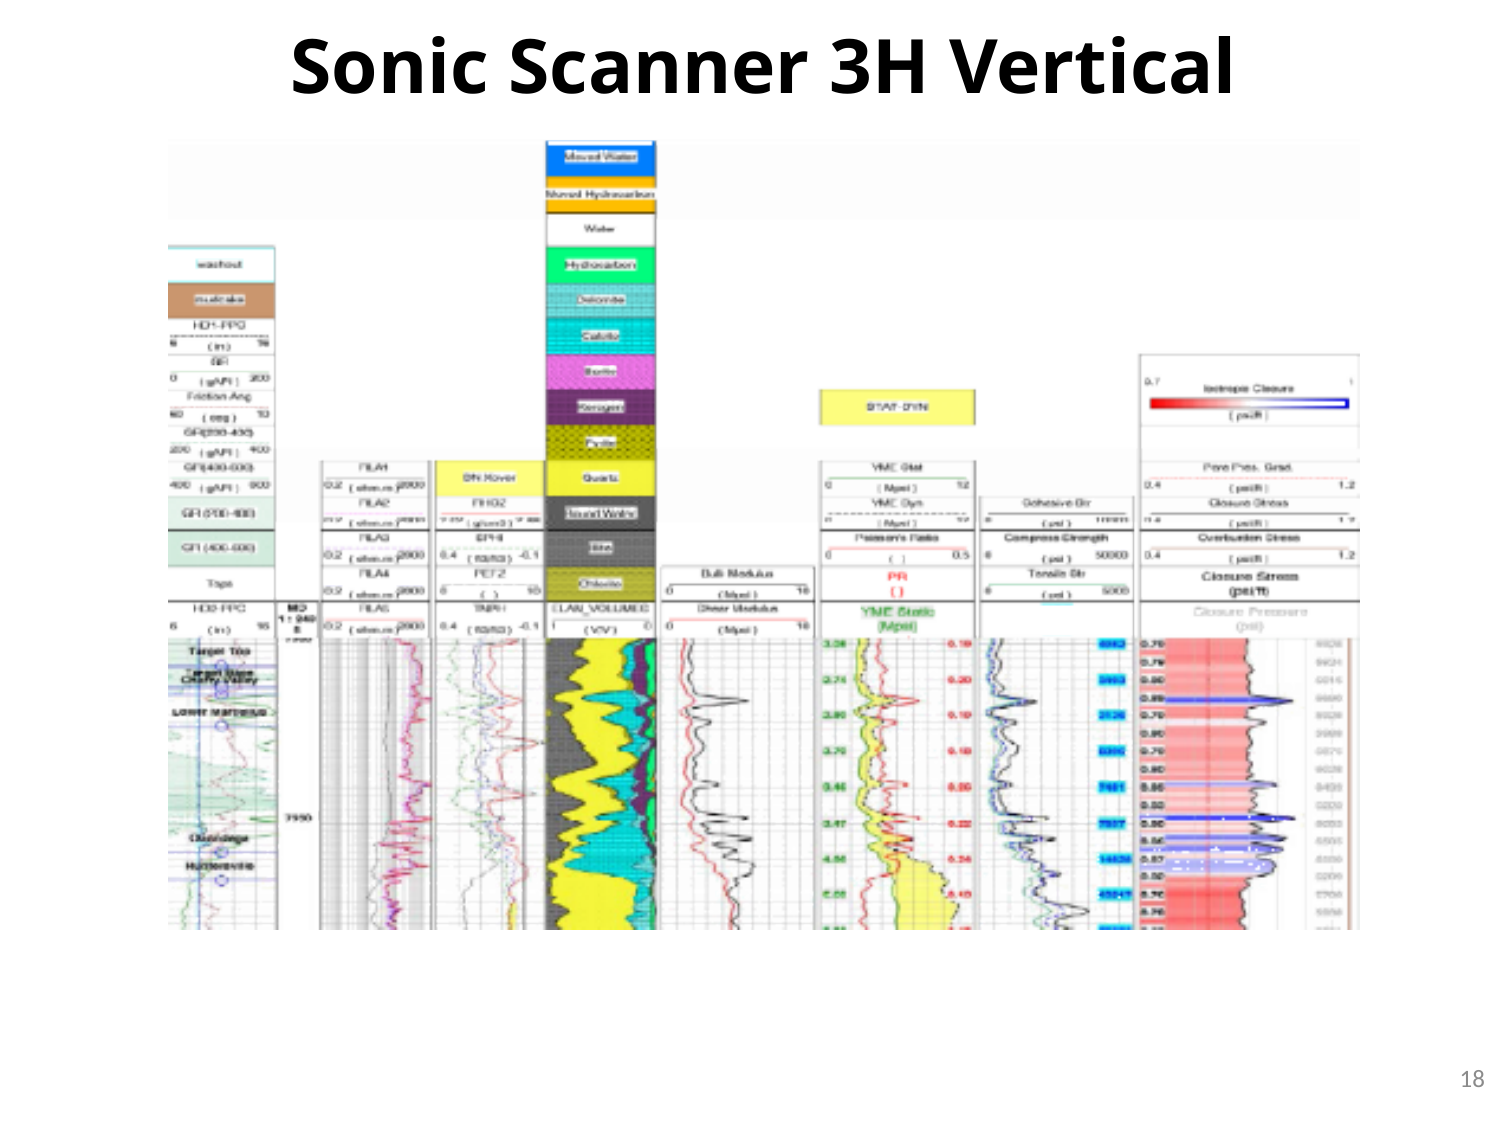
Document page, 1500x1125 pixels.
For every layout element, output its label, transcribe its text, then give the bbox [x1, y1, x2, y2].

slide_number 18 [1162, 1047, 1500, 1108]
picture [168, 139, 1360, 930]
title Sonic Scanner 3H Vertical [13, 0, 1500, 140]
